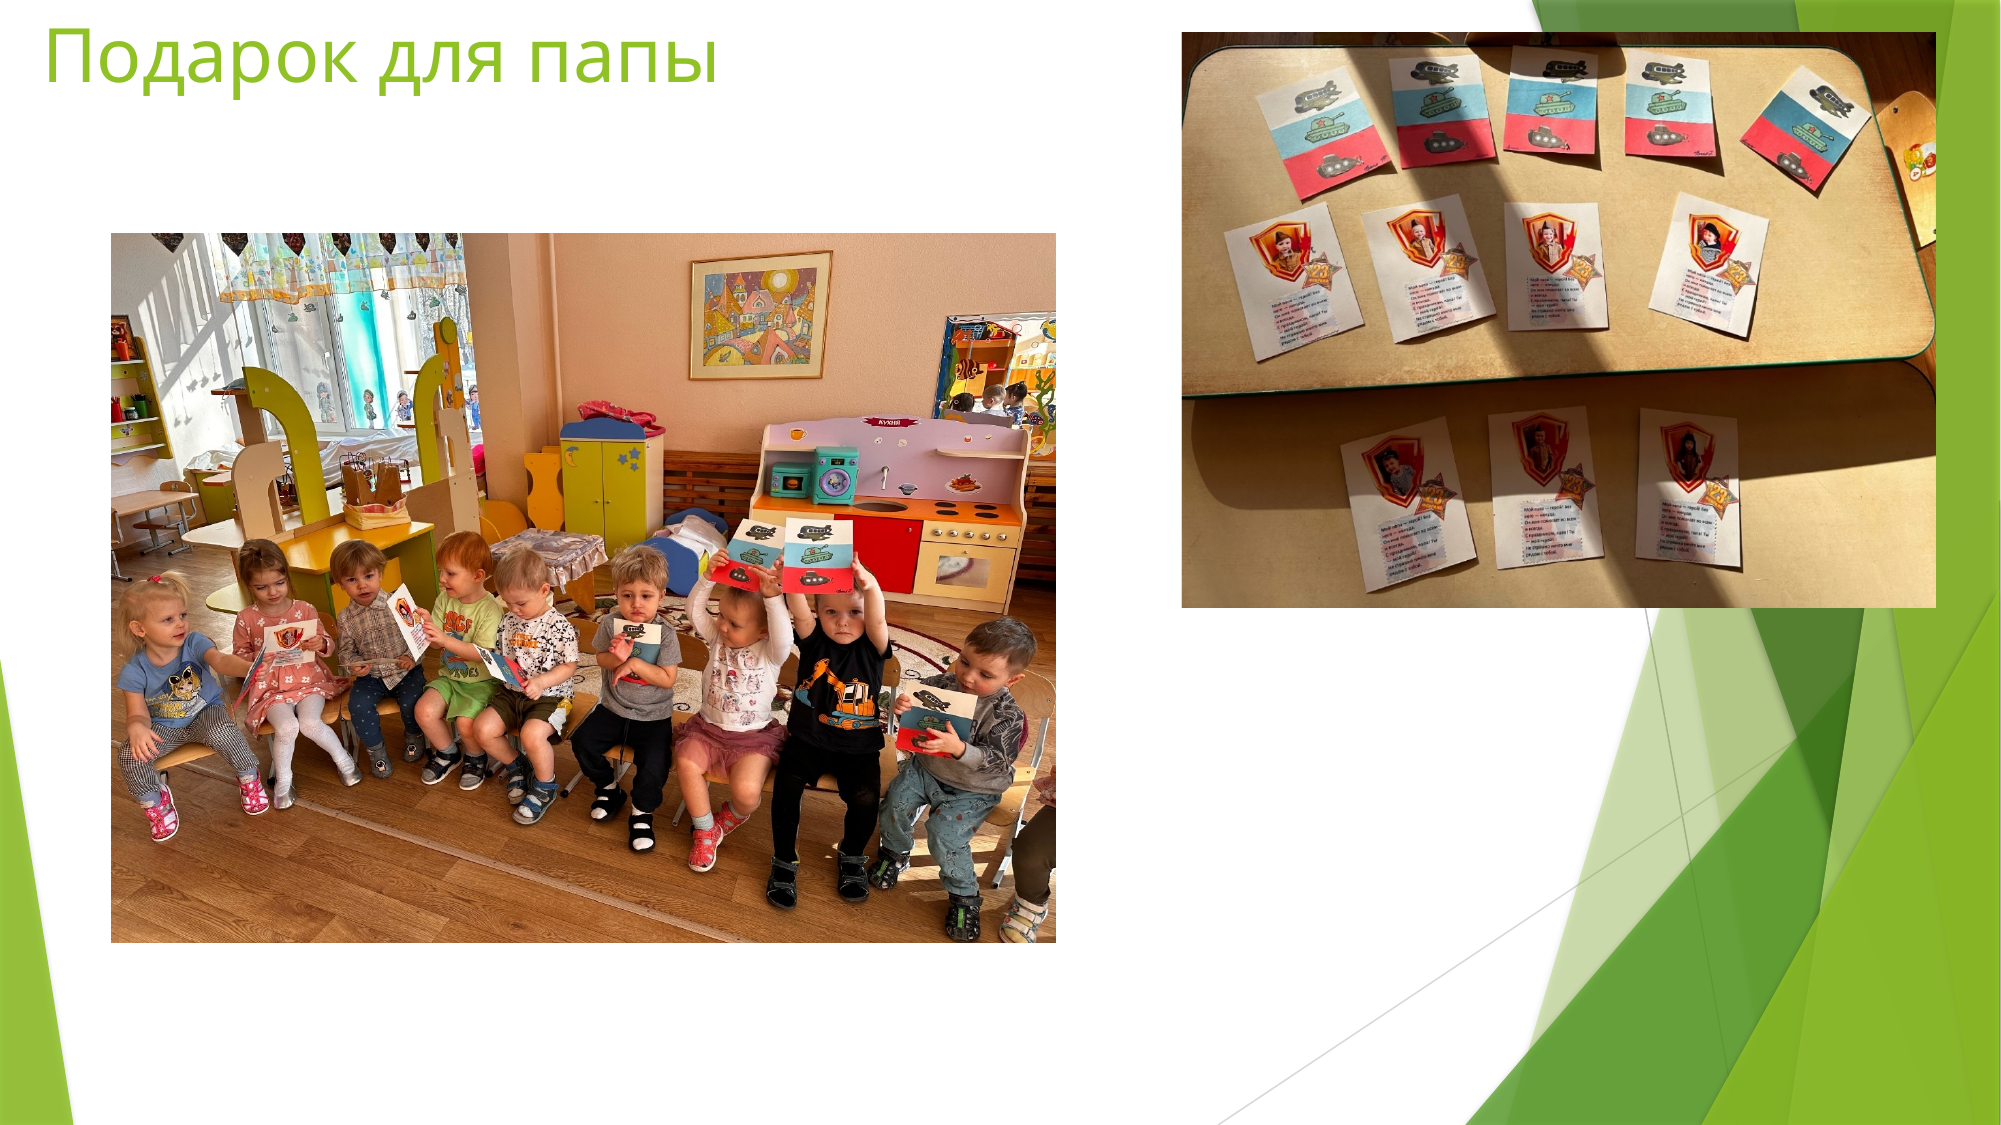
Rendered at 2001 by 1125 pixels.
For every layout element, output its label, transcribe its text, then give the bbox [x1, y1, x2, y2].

picture [1182, 0, 1936, 697]
picture [110, 233, 1057, 943]
title Подарок для папы [27, 0, 1265, 217]
